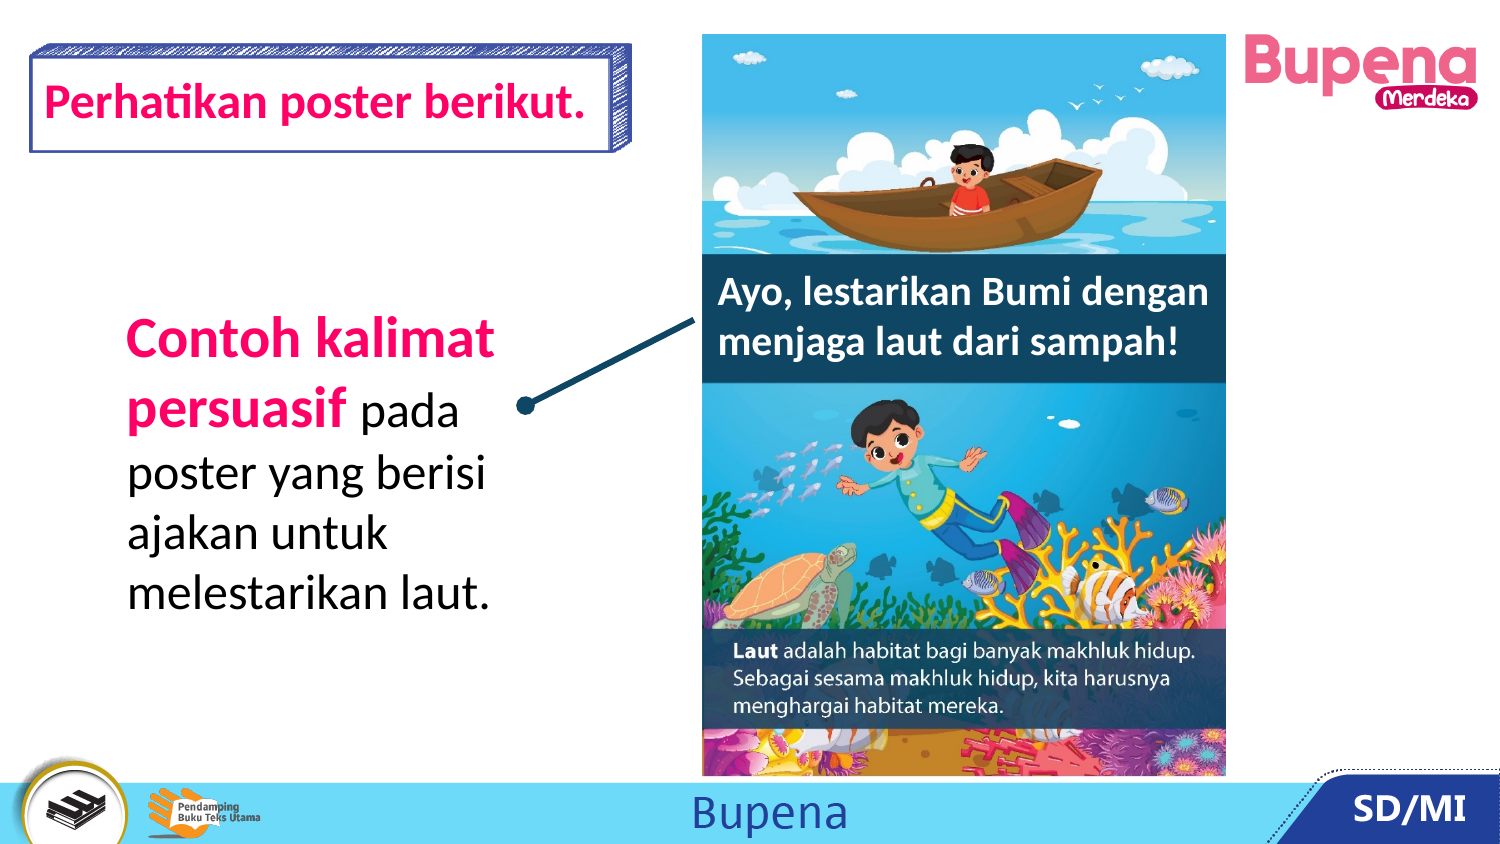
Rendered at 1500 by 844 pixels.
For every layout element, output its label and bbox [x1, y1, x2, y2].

text_box [111, 291, 695, 631]
picture [1234, 15, 1500, 115]
text_box [702, 34, 1226, 778]
text_box [29, 43, 633, 153]
picture [0, 755, 1500, 844]
